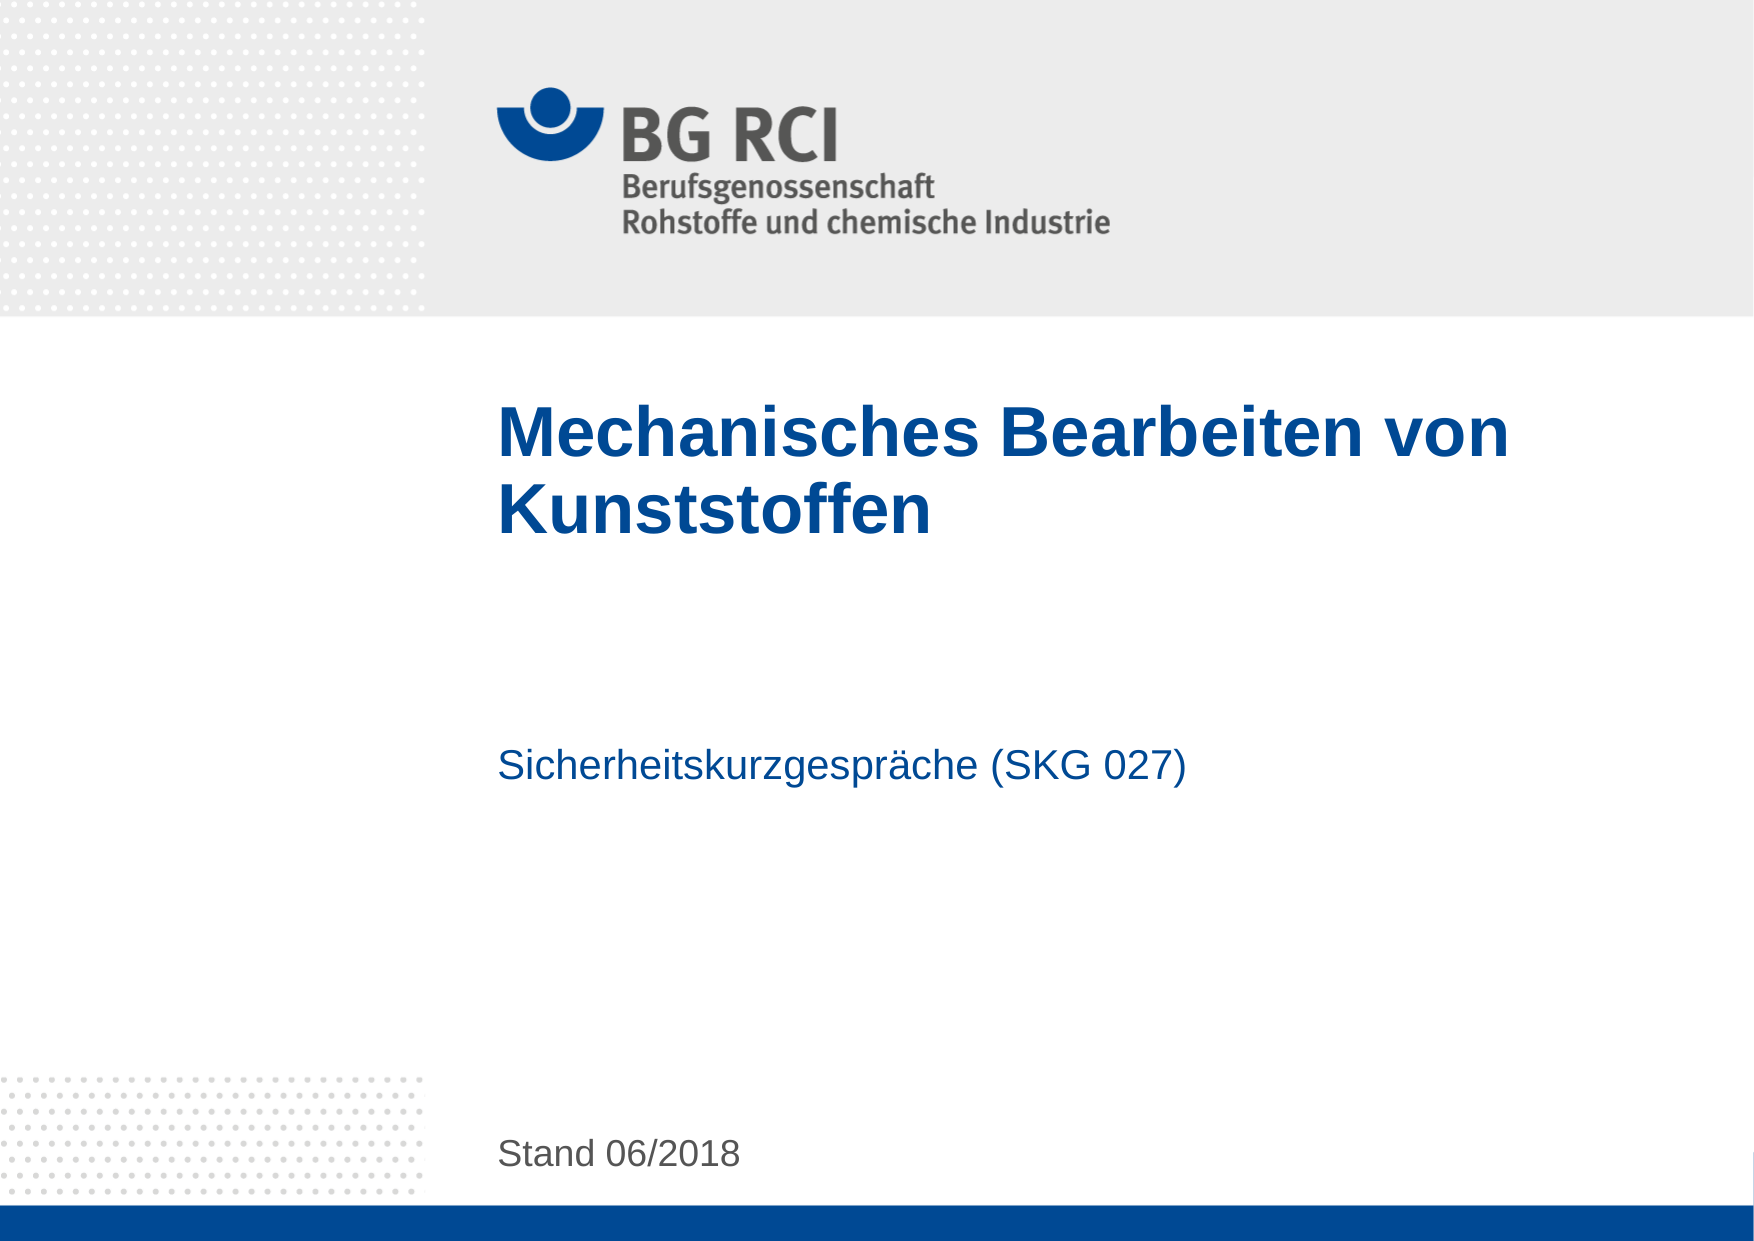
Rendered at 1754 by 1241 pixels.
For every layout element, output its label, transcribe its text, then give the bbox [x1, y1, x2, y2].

text_box Sicherheitskurzgespräche (SKG 027) [497, 737, 1668, 826]
slide_number Stand 06/2018 [497, 1129, 1646, 1176]
picture [0, 0, 1754, 1241]
title Mechanisches Bearbeiten von Kunststoffen [497, 395, 1668, 484]
